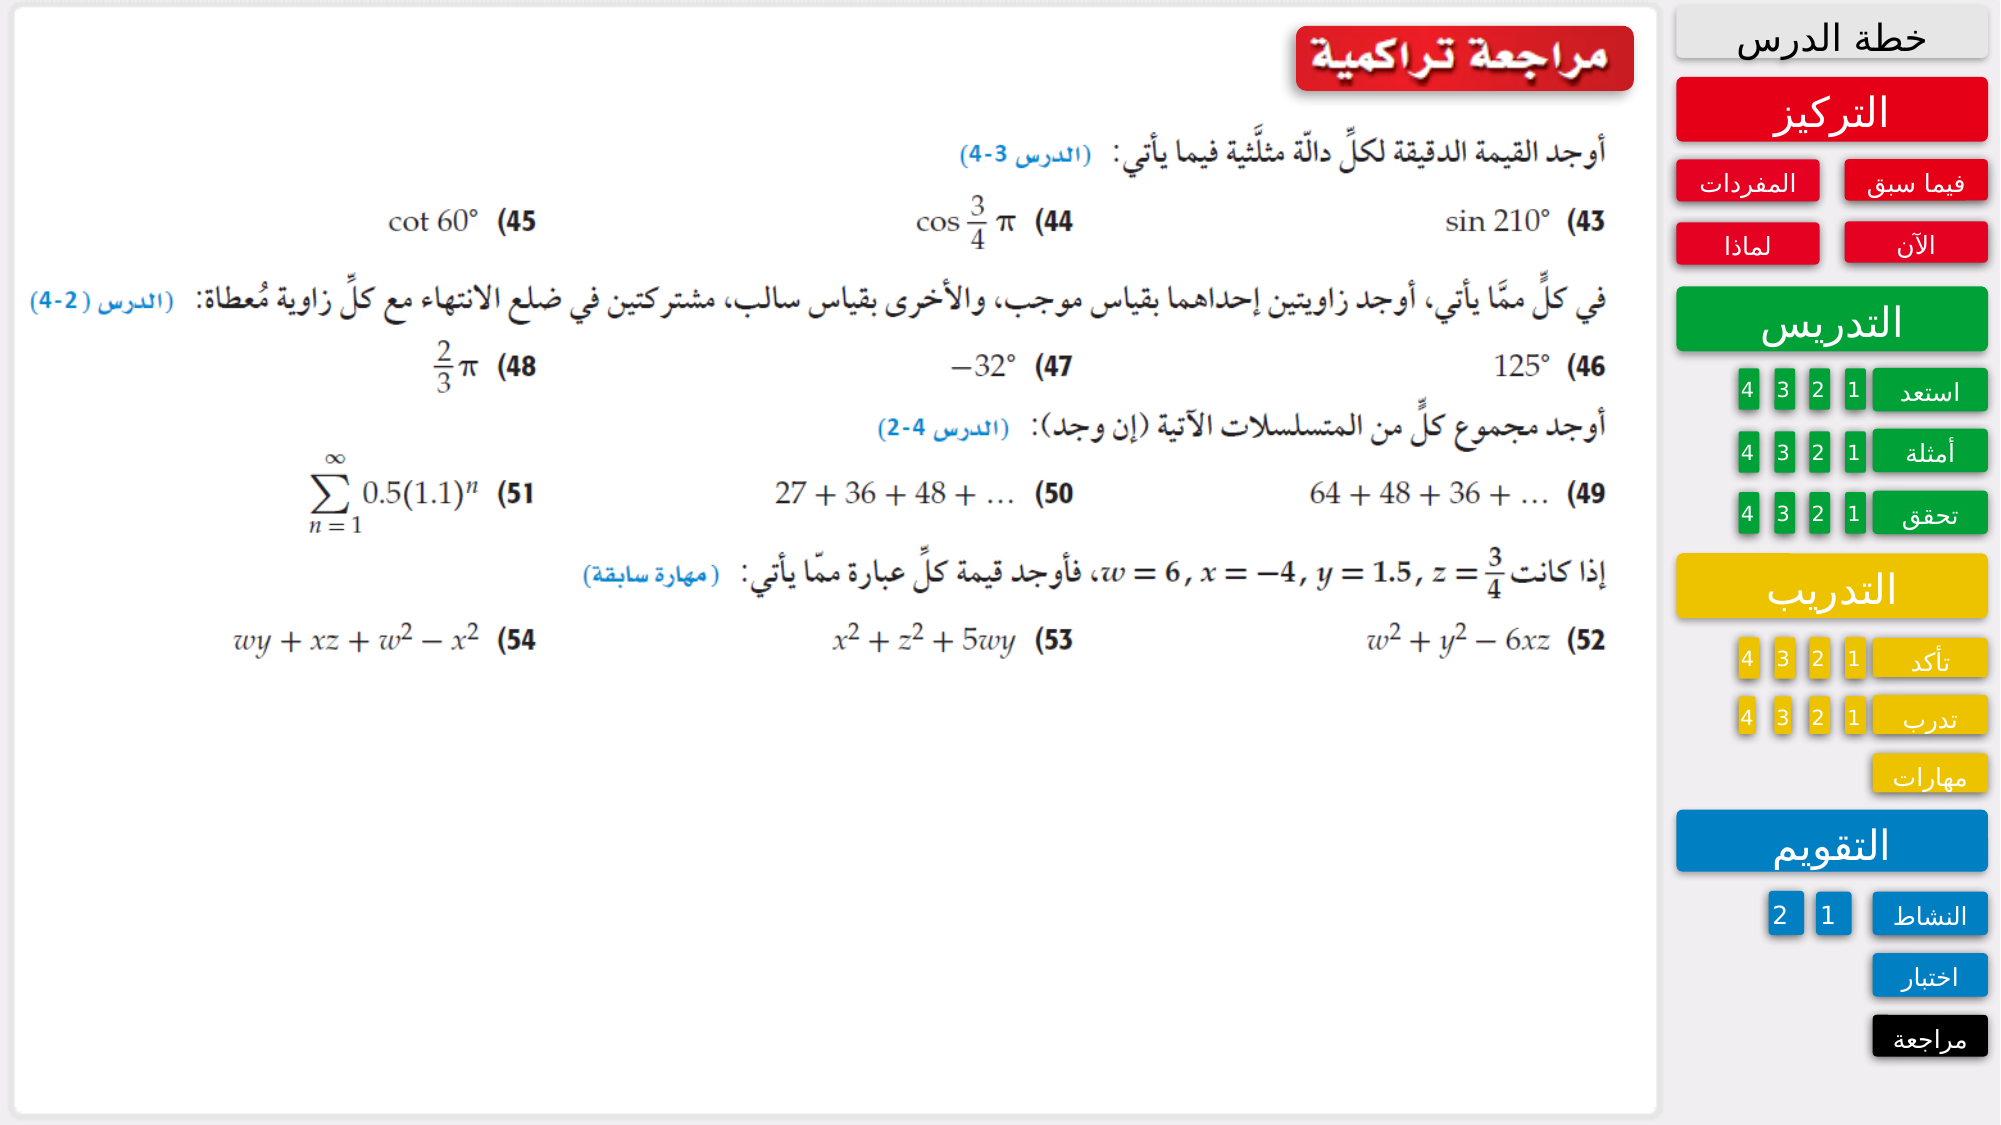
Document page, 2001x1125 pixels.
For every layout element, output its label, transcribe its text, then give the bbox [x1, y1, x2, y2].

text_box 1 [1845, 637, 1866, 679]
text_box التركيز [1675, 75, 1990, 143]
text_box 4 [1738, 431, 1760, 473]
text_box اختبار [1872, 953, 1988, 997]
text_box خطة الدرس [1675, 4, 1990, 59]
text_box أمثلة [1872, 428, 1988, 473]
text_box 1 [1845, 368, 1866, 410]
text_box 2 [1809, 637, 1831, 679]
text_box لماذا [1676, 222, 1820, 265]
text_box 3 [1774, 431, 1796, 473]
text_box 3 [1774, 637, 1796, 679]
text_box 4 [1738, 368, 1760, 410]
text_box التدريب [1675, 552, 1990, 620]
text_box 2 [1809, 696, 1831, 734]
text_box التدريس [1675, 285, 1990, 353]
text_box 2 [1809, 368, 1831, 410]
text_box 1 [1845, 696, 1866, 734]
text_box تأكد [1873, 637, 1988, 678]
text_box 4 [1738, 637, 1760, 679]
text_box 4 [1738, 696, 1756, 734]
text_box استعد [1872, 367, 1988, 412]
text_box فيما سبق [1844, 159, 1988, 201]
text_box 2 [1809, 492, 1831, 534]
text_box 3 [1774, 368, 1796, 410]
text_box 4 [1738, 492, 1760, 534]
text_box مهارات [1872, 753, 1988, 793]
text_box 2 [1768, 890, 1805, 936]
text_box 1 [1816, 891, 1852, 936]
text_box تحقق [1872, 490, 1988, 535]
text_box مراجعة [1872, 1014, 1988, 1057]
text_box 1 [1845, 431, 1866, 473]
text_box تدرب [1872, 694, 1988, 735]
text_box 3 [1774, 696, 1792, 734]
text_box النشاط [1872, 891, 1988, 936]
picture [0, 0, 2001, 1125]
text_box المفردات [1676, 159, 1820, 202]
text_box 2 [1809, 431, 1831, 473]
text_box الآن [1844, 221, 1988, 263]
text_box 3 [1774, 492, 1796, 534]
text_box التقويم [1675, 808, 1990, 873]
text_box 1 [1845, 492, 1866, 534]
